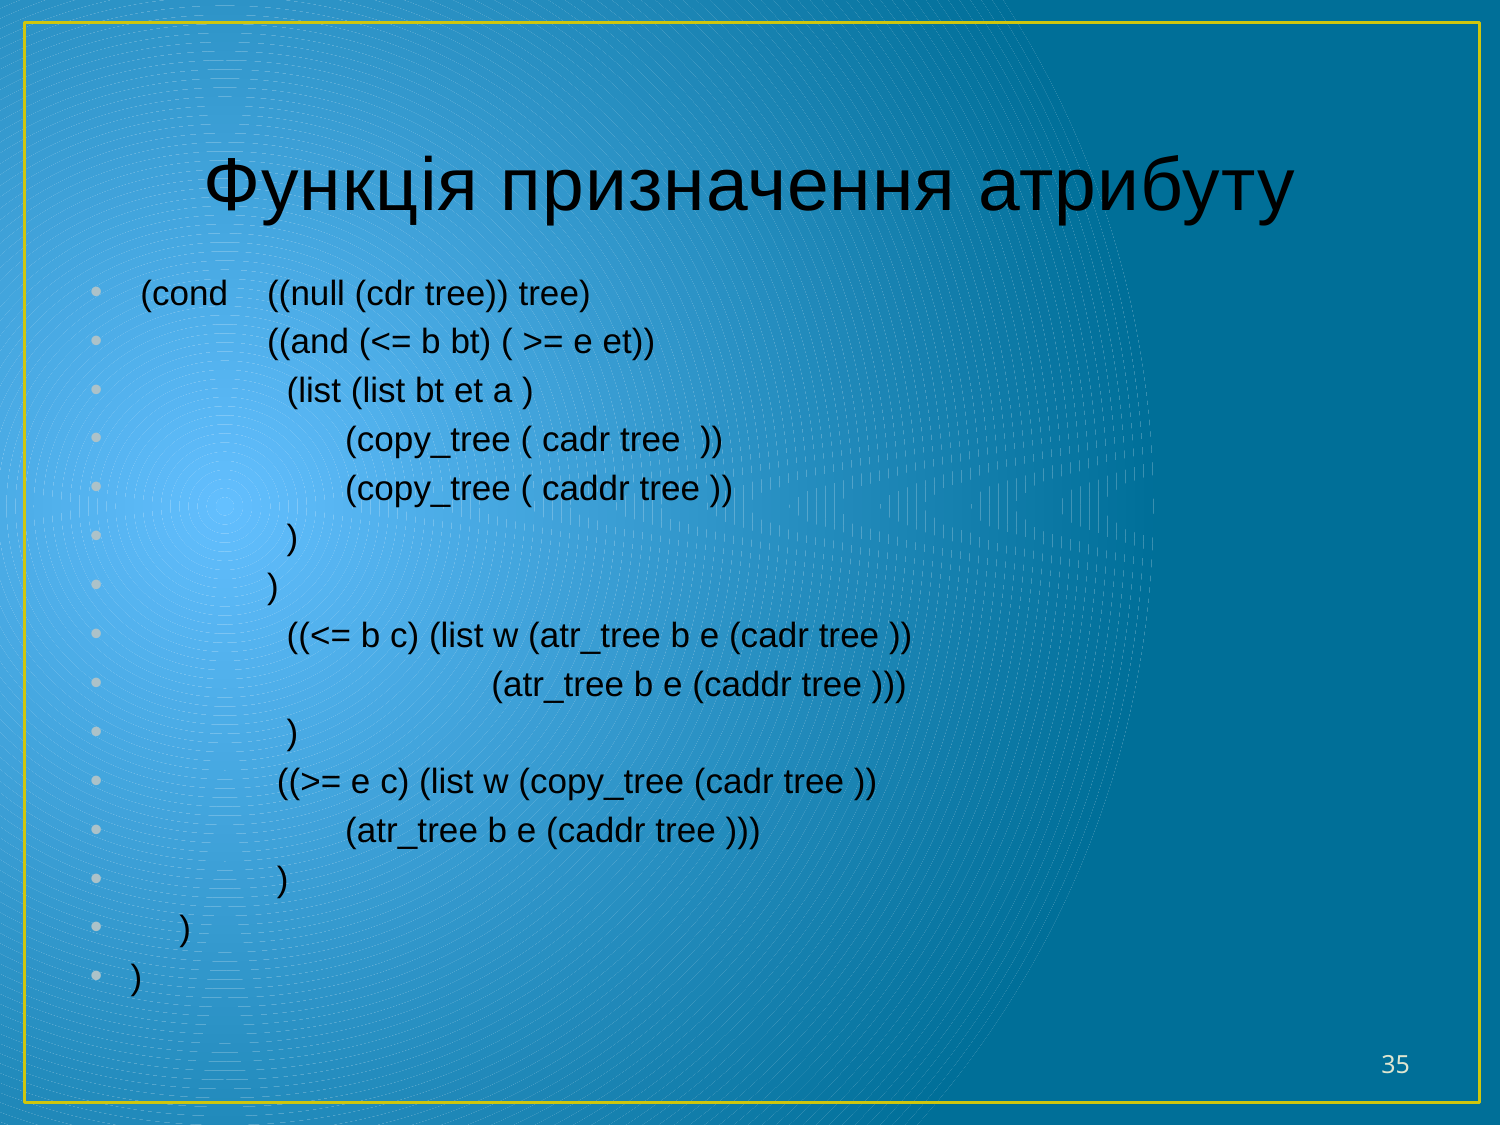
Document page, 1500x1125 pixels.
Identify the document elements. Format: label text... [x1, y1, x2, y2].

list (cond ((null (cdr tree)) tree) ((and (<= b bt) ( >= e et)) (list (list bt et a ) (copy_tree ( cadr tree )) (copy_tree ( caddr tree )) ) ) ((<= b c) (list w (atr_tree b e (cadr tree )) (atr_tree b e (caddr tree ))) ) ((>= e c) (list w (copy_tree (cadr tree )) (atr_tree b e (caddr tree ))) ) ) ) [75, 262, 1425, 1005]
slide_number 35 [1074, 1035, 1425, 1096]
title Функція призначення атрибуту [75, 45, 1425, 233]
